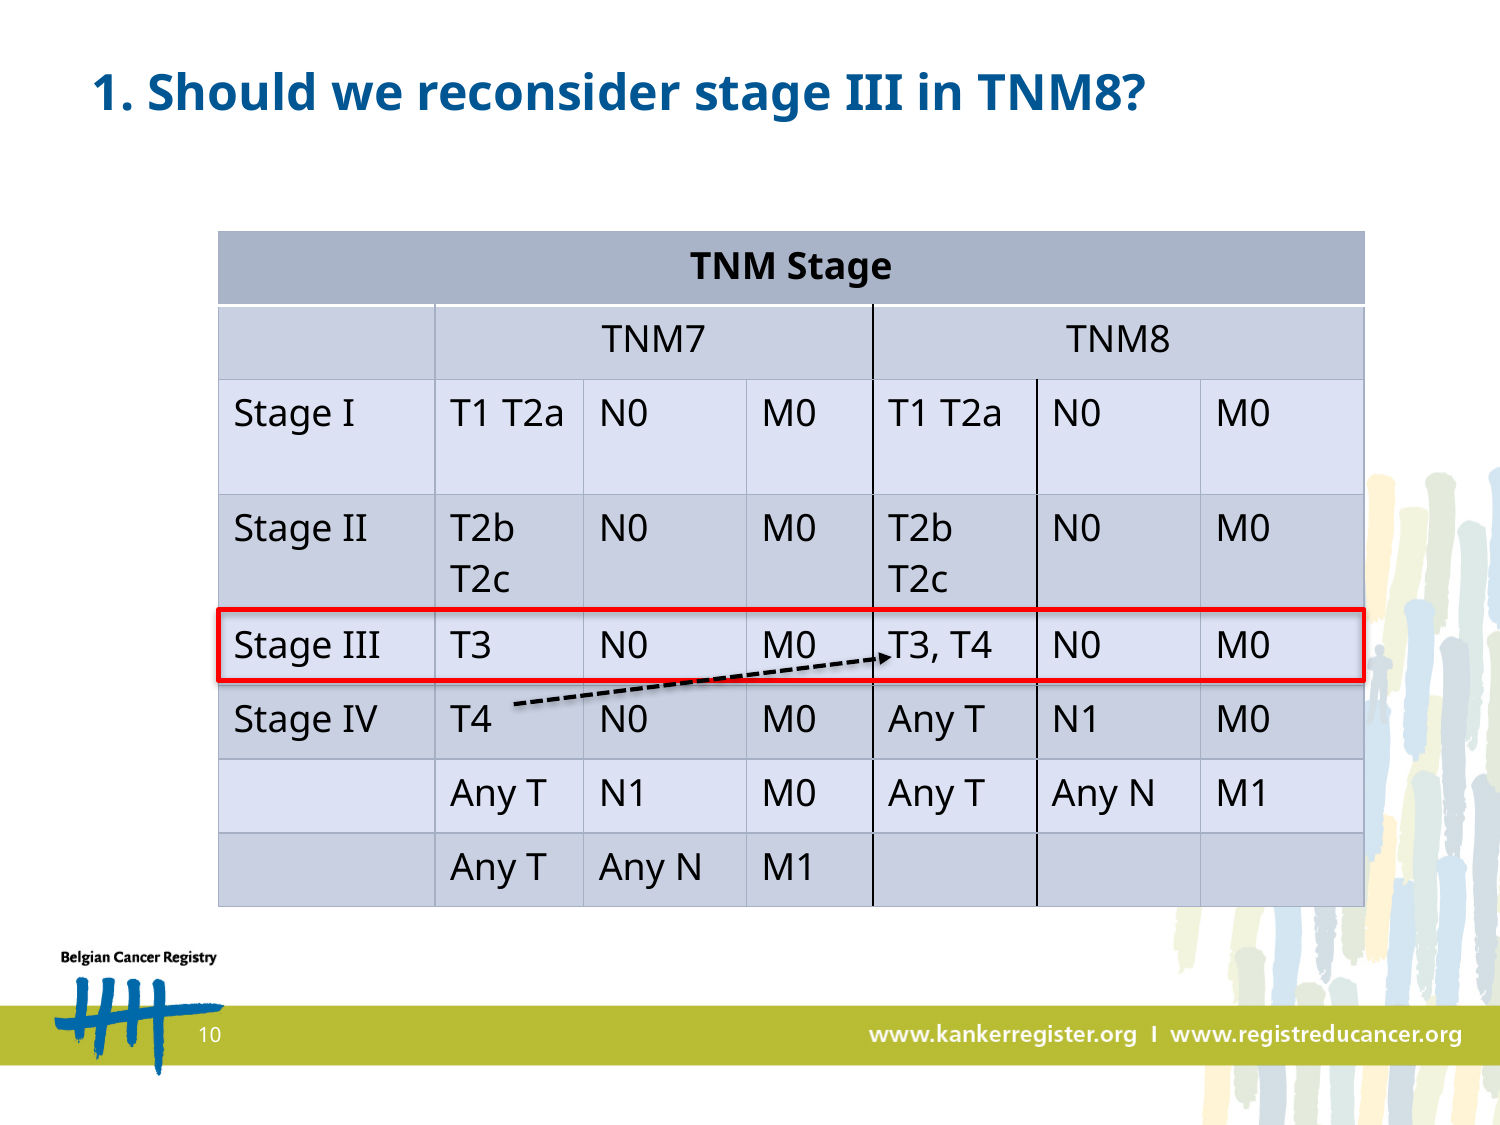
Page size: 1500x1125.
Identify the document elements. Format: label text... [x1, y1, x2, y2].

table_cell TNM7 [436, 307, 872, 379]
text_box [218, 609, 1365, 681]
table_cell M0 [1201, 688, 1363, 758]
table_cell Any N [584, 834, 746, 906]
table_cell T4 [436, 689, 583, 758]
table_cell Any N [1038, 760, 1200, 832]
table_cell T2b T2c [874, 495, 1036, 608]
table_cell [1038, 834, 1200, 906]
table_cell M0 [1201, 495, 1363, 609]
table_cell N0 [584, 713, 746, 758]
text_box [513, 656, 892, 705]
table_cell Any T [436, 760, 583, 832]
table_cell N1 [584, 760, 746, 832]
table_cell [219, 760, 434, 832]
table_cell M0 [1201, 380, 1363, 494]
table_cell TNM8 [874, 307, 1363, 379]
table_cell M0 [747, 380, 872, 494]
picture [0, 0, 1500, 1125]
table_cell [219, 307, 434, 379]
table_cell N1 [1038, 689, 1200, 758]
table_cell [1201, 834, 1363, 906]
table_cell [219, 834, 434, 906]
table_cell M0 [747, 495, 872, 608]
table_cell M0 [747, 760, 872, 832]
table_cell [874, 834, 1036, 906]
table_cell M0 [747, 713, 872, 758]
table_cell N0 [584, 495, 746, 608]
text_box 1. Should we reconsider stage III in TNM8? [76, 30, 1388, 150]
table_cell Any T [436, 834, 583, 906]
table_cell N0 [584, 380, 746, 494]
table_cell M1 [1201, 760, 1363, 832]
table_cell T1 T2a [874, 380, 1036, 494]
table_cell Stage II [219, 495, 434, 608]
table_header TNM Stage [219, 232, 1363, 304]
table_cell Stage I [219, 380, 434, 494]
table_cell N0 [1038, 380, 1200, 494]
table_cell T2b T2c [436, 495, 583, 608]
table_cell Any T [874, 760, 1036, 832]
table_cell M1 [747, 834, 872, 906]
table_cell Stage IV [219, 688, 434, 758]
table_cell N0 [1038, 495, 1200, 608]
table_cell T1 T2a [436, 380, 583, 494]
table_cell Any T [874, 689, 1036, 758]
